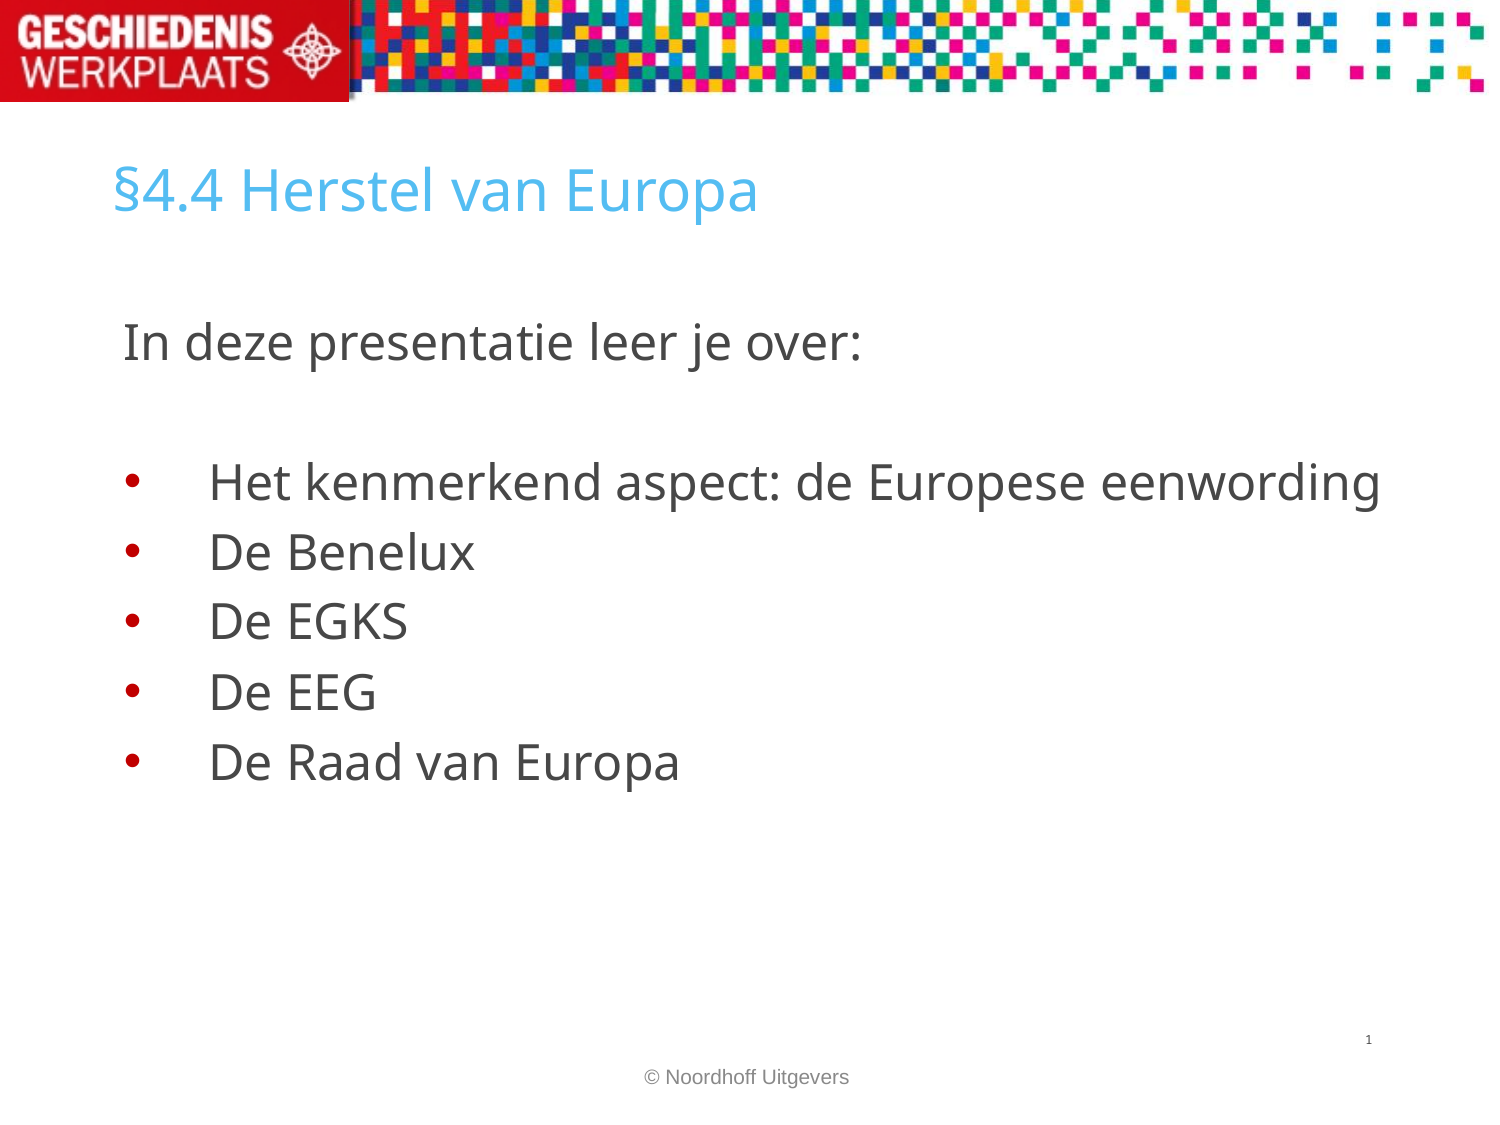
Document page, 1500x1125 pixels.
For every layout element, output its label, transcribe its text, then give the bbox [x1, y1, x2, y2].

title §4.4 Herstel van Europa [112, 145, 1401, 256]
list In deze presentatie leer je over: Het kenmerkend aspect: de Europese eenwording De Benelux De EGKS De EEG De Raad van Europa [123, 302, 1421, 988]
text_box © Noordhoff Uitgevers [512, 1045, 988, 1106]
picture [0, 0, 1500, 1125]
slide_number 1 [1325, 1025, 1388, 1063]
